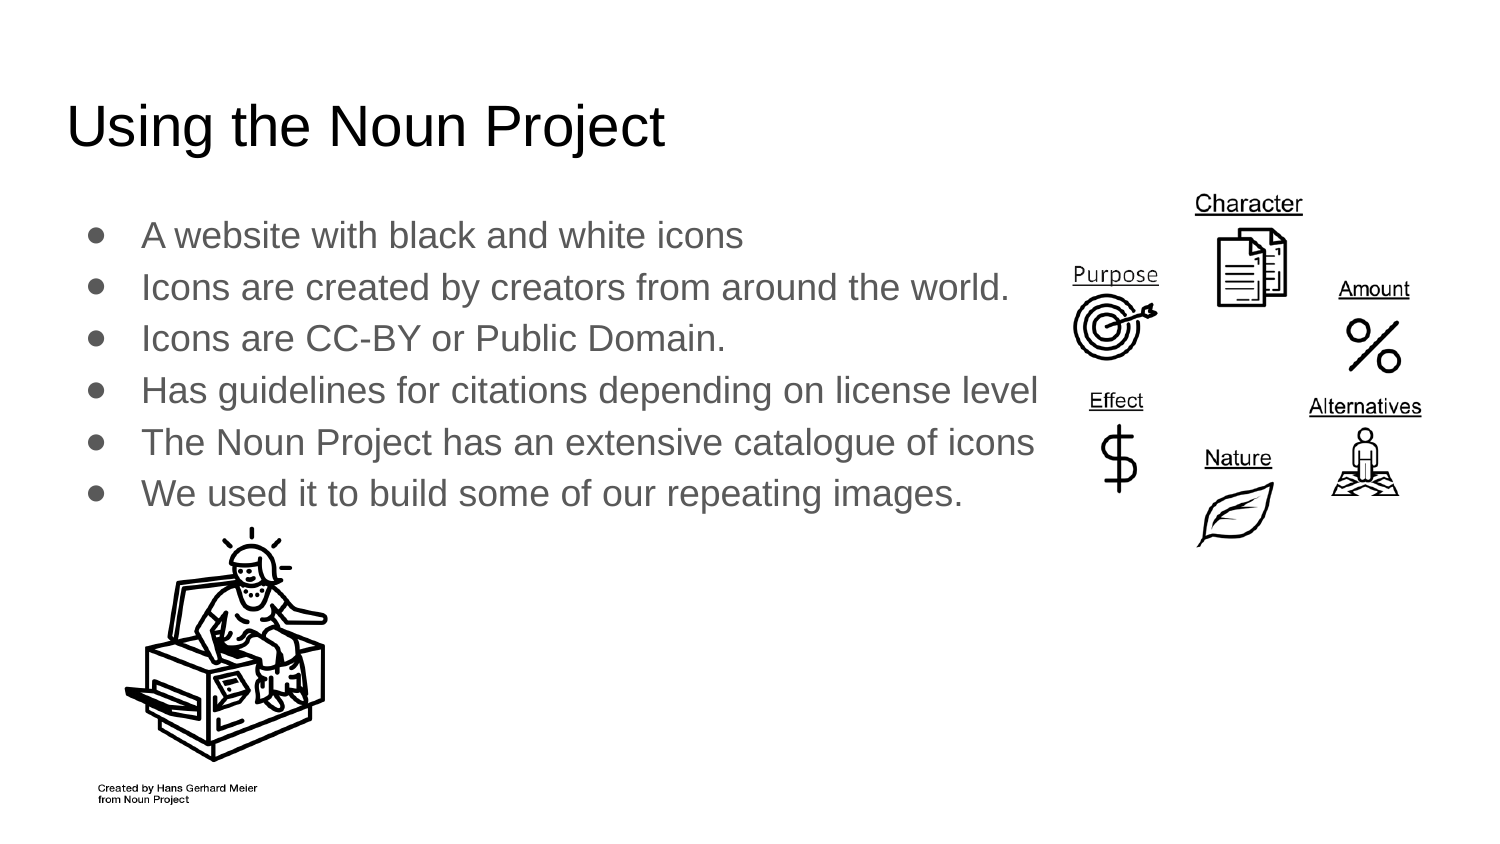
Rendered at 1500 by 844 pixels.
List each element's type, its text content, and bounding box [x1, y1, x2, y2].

list A website with black and white icons Icons are created by creators from around the world. Icons are CC-BY or Public Domain. Has guidelines for citations depending on license level The Noun Project has an extensive catalogue of icons We used it to build some of our repeating images. [51, 189, 1059, 559]
title Using the Noun Project [51, 72, 1449, 167]
picture [75, 518, 378, 821]
picture [1056, 180, 1434, 551]
